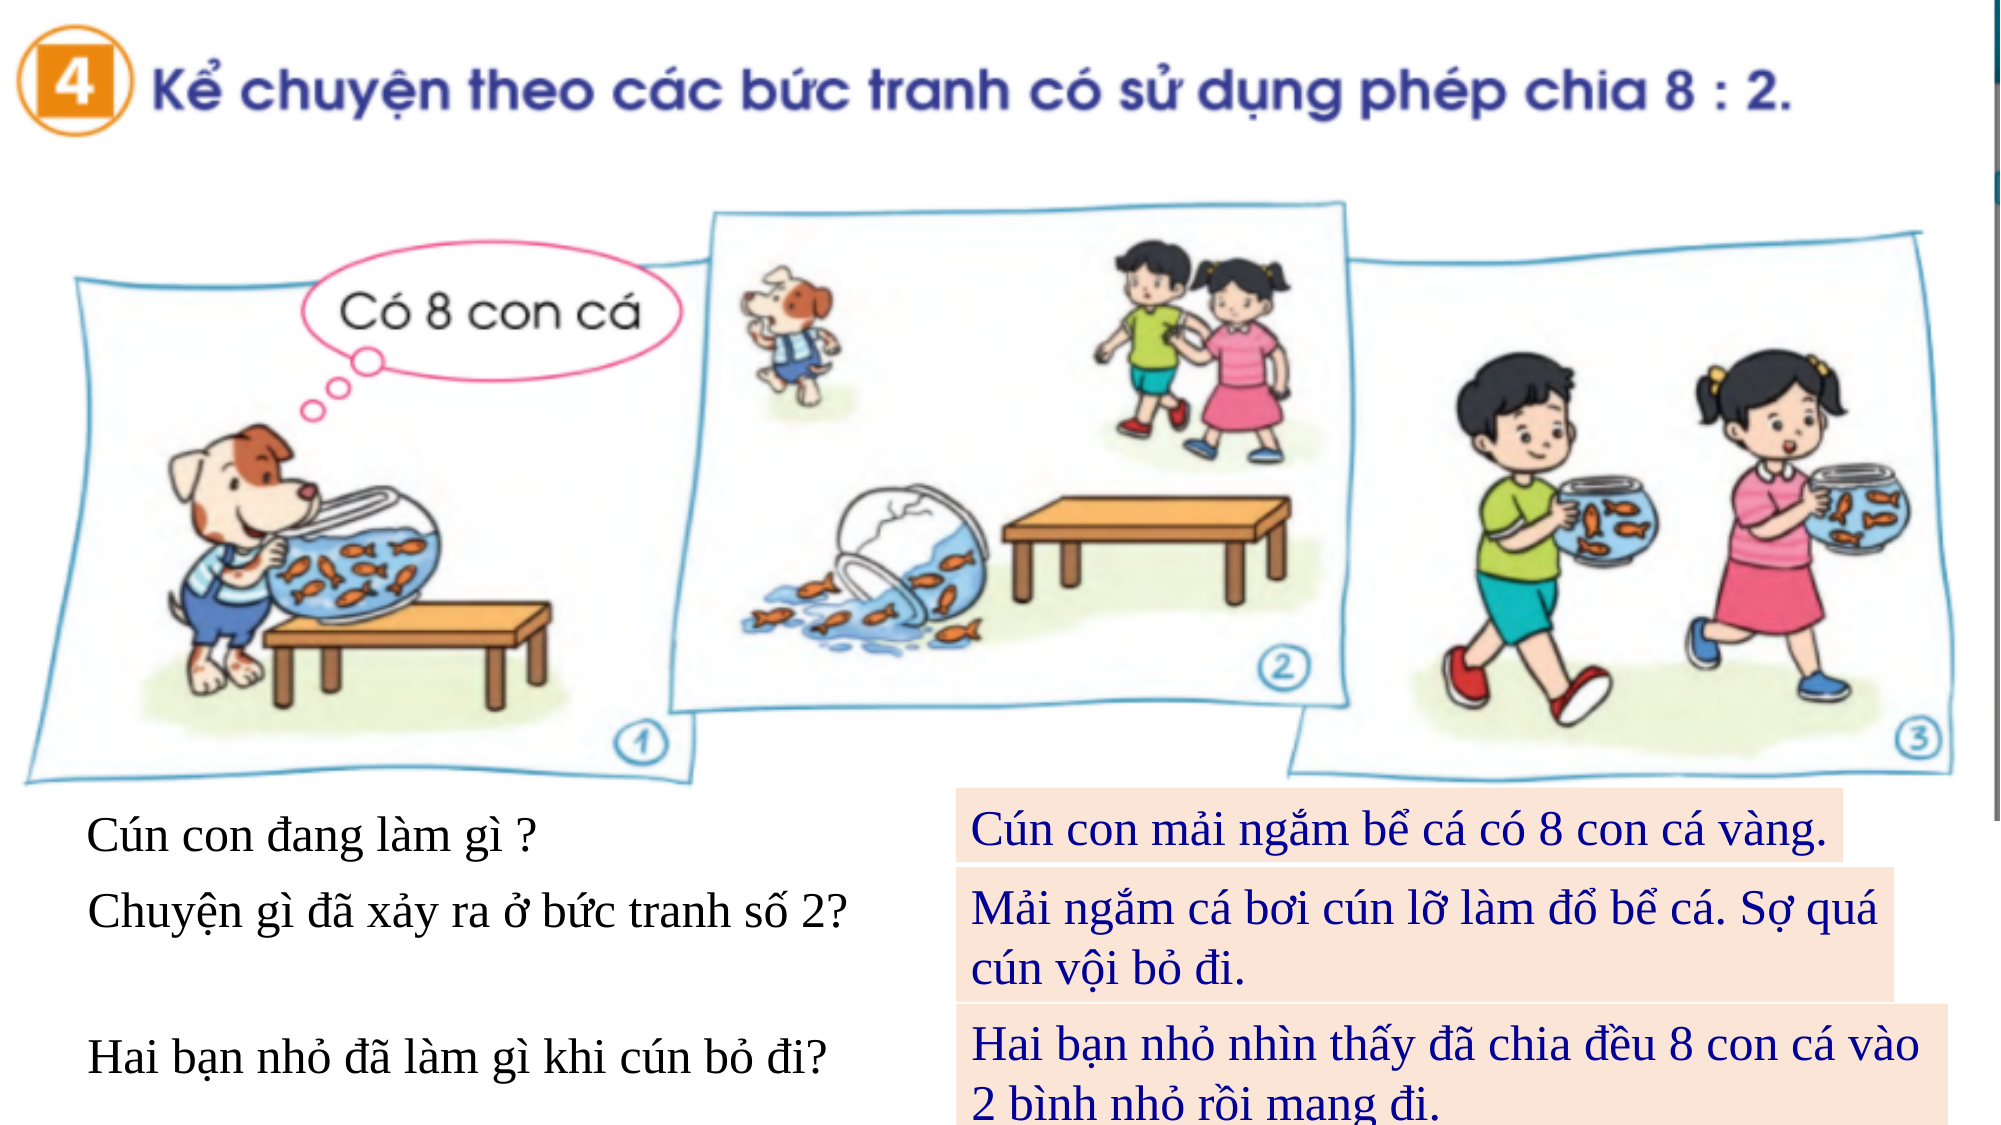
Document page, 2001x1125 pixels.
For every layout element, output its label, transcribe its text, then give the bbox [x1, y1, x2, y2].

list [0, 0, 2000, 821]
text_box Cún con mải ngắm bể cá có 8 con cá vàng. [955, 821, 1844, 863]
text_box Mải ngắm cá bơi cún lỡ làm đổ bể cá. Sợ quá cún vội bỏ đi. [956, 867, 1895, 1002]
text_box Hai bạn nhỏ đã làm gì khi cún bỏ đi? [72, 1016, 844, 1092]
text_box Cún con đang làm gì ? [71, 821, 553, 869]
text_box Hai bạn nhỏ nhìn thấy đã chia đều 8 con cá vào 2 bình nhỏ rồi mang đi. [956, 1003, 1948, 1125]
text_box Chuyện gì đã xảy ra ở bức tranh số 2? [72, 870, 864, 946]
